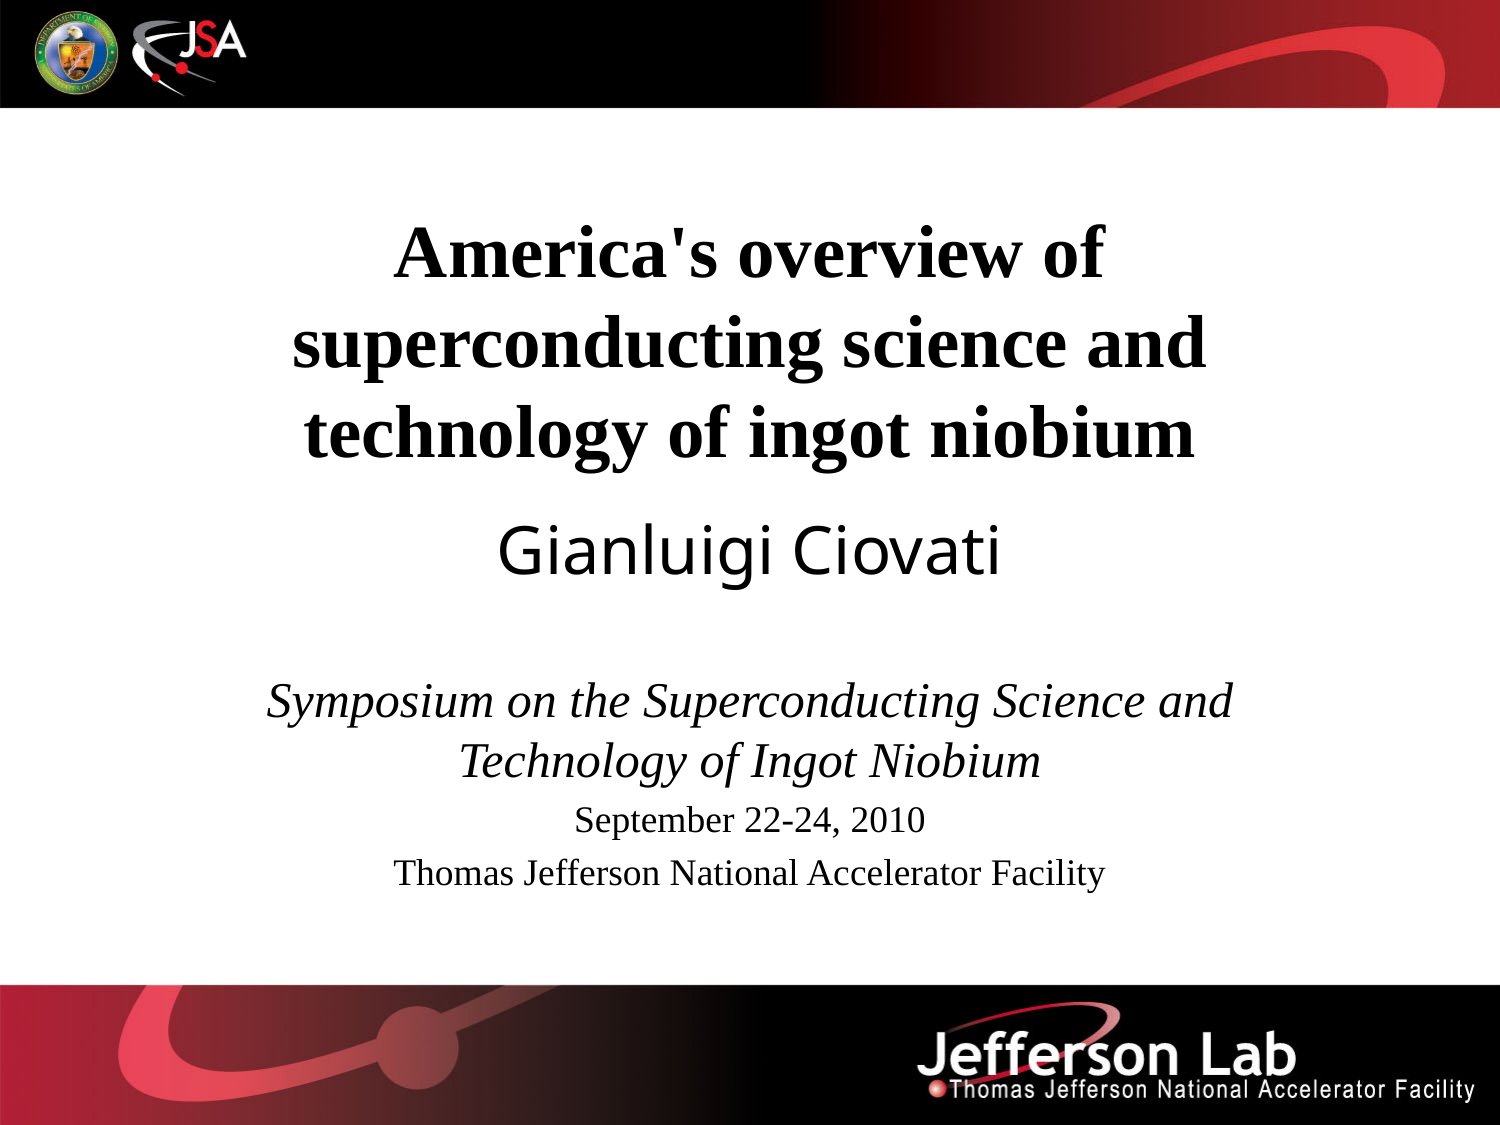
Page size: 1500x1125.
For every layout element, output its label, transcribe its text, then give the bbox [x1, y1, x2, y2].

title America's overview of superconducting science and technology of ingot niobium [112, 199, 1388, 476]
picture [0, 0, 1500, 1125]
subtitle Gianluigi Ciovati Symposium on the Superconducting Science and Technology of Ingot Niobium September 22-24, 2010 Thomas Jefferson National Accelerator Facility [224, 499, 1276, 938]
